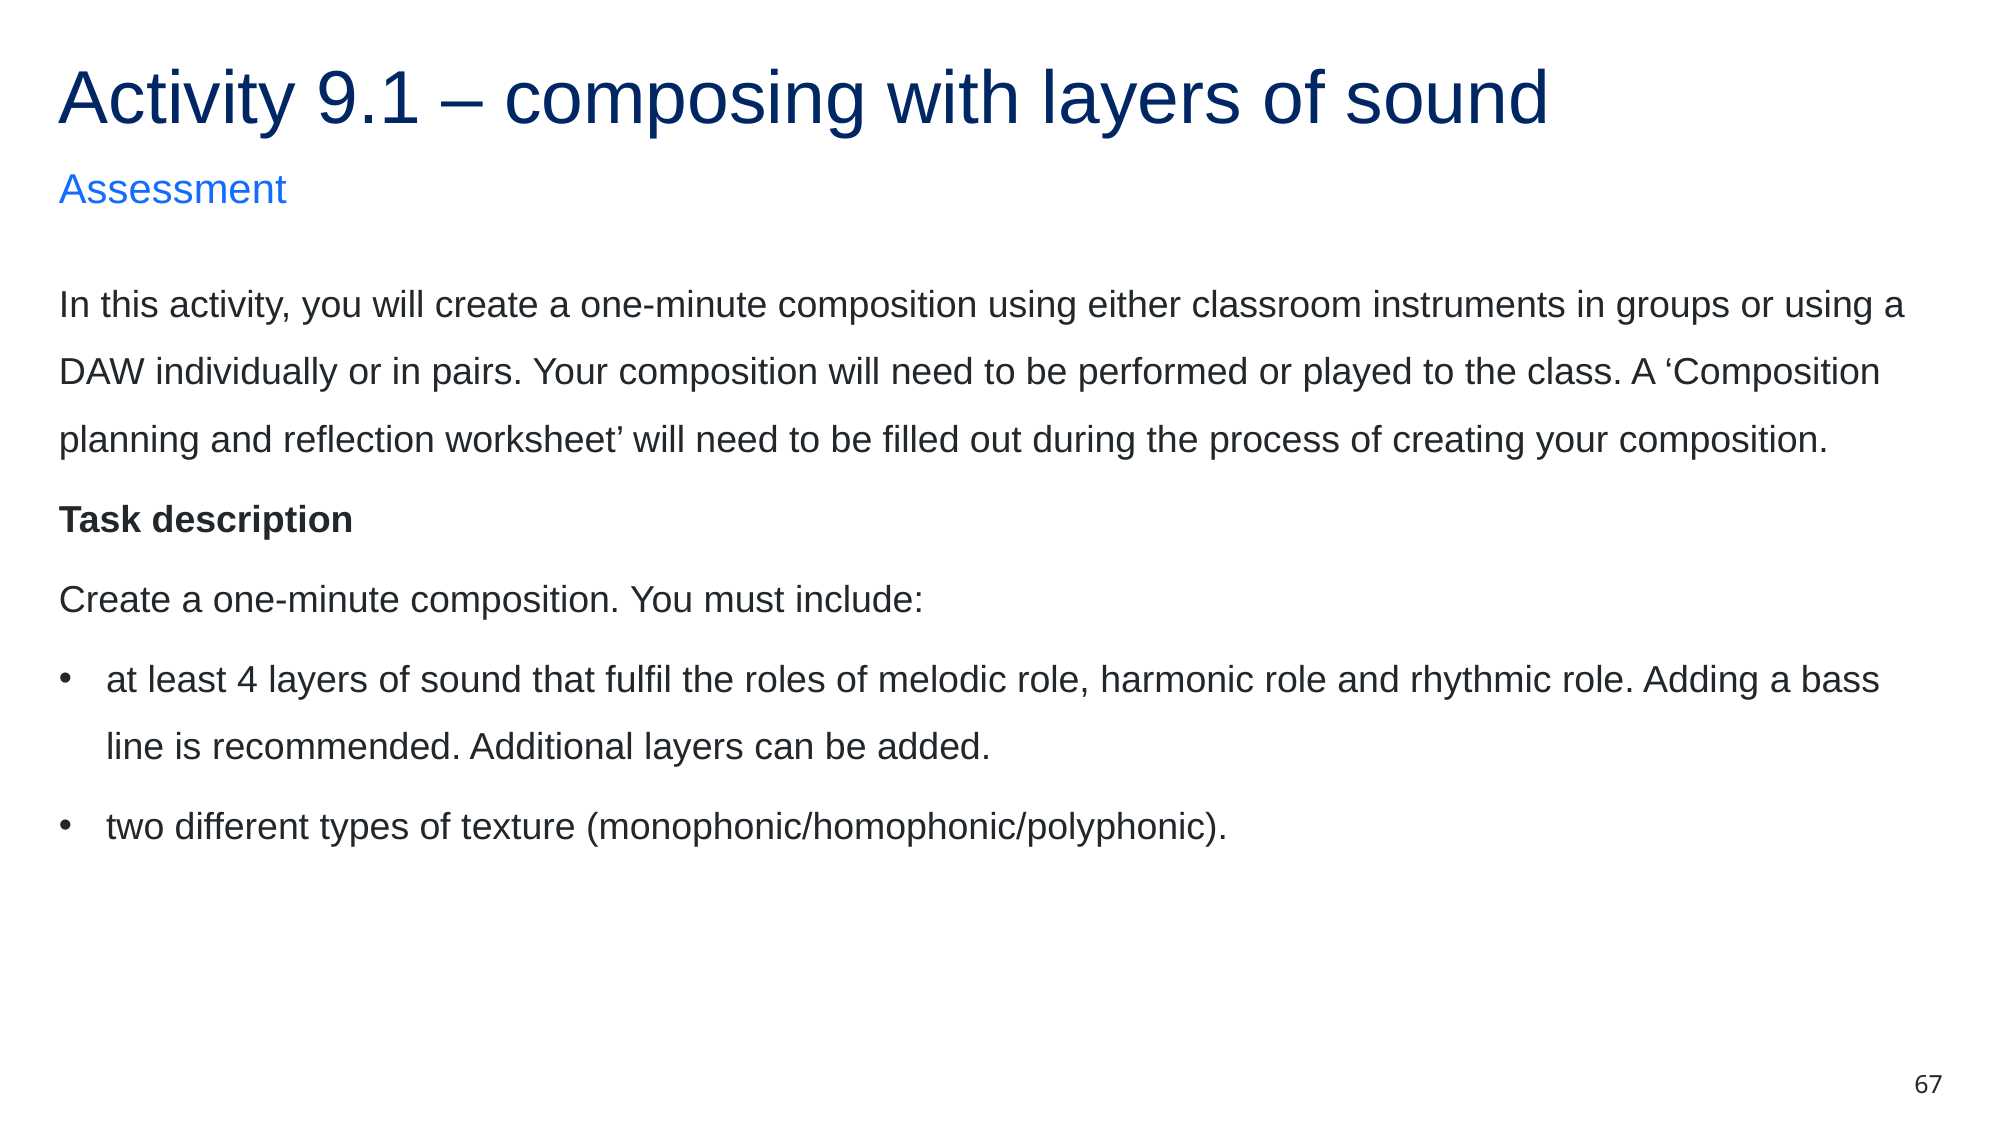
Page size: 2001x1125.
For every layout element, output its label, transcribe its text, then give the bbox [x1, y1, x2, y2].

slide_number 67 [1824, 1068, 1943, 1099]
list In this activity, you will create a one-minute composition using either classroom instruments in groups or using a DAW individually or in pairs. Your composition will need to be performed or played to the class. A ‘Composition planning and reflection worksheet’ will need to be filled out during the process of creating your composition. Task description Create a one-minute composition. You must include: at least 4 layers of sound that fulfil the roles of melodic role, harmonic role and rhythmic role. Adding a bass line is recommended. Additional layers can be added. two different types of texture (monophonic/homophonic/polyphonic). [59, 257, 1943, 1046]
list Assessment [59, 161, 1943, 212]
title Activity 9.1 – composing with layers of sound [59, 59, 1943, 149]
